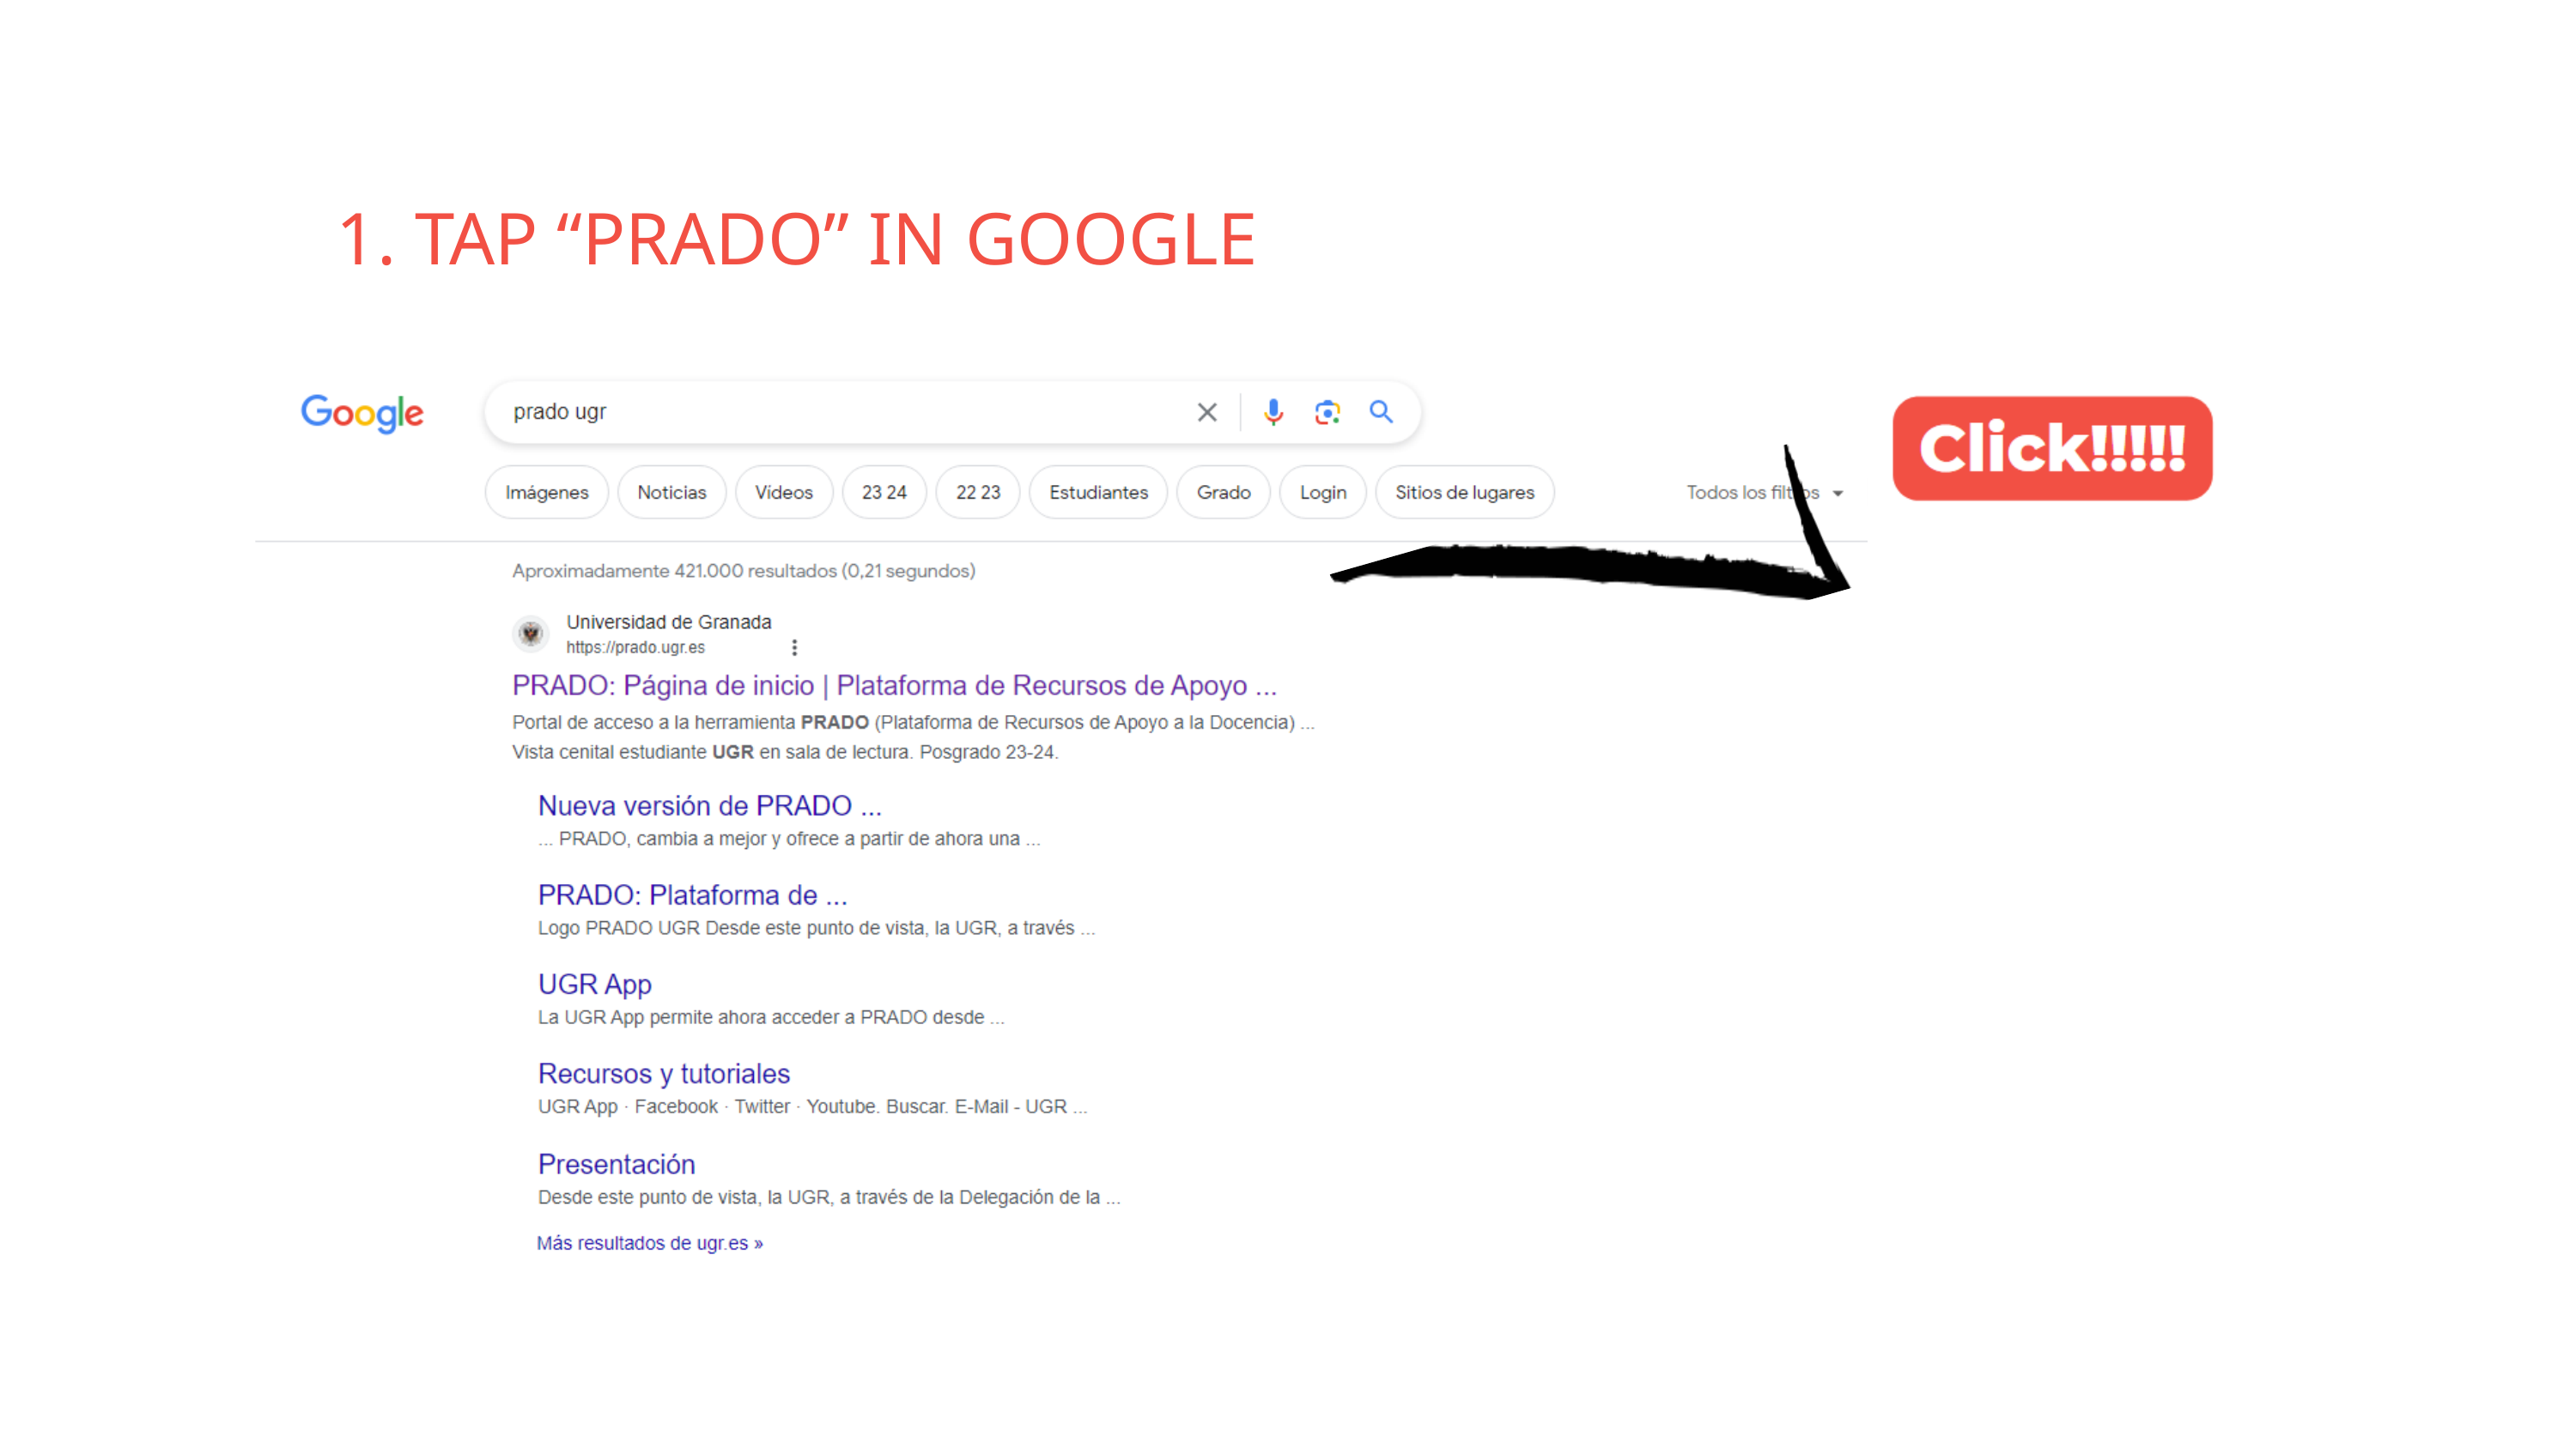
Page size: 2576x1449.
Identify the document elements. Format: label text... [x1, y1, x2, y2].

text_box [1329, 433, 1863, 724]
text_box [255, 350, 1921, 1292]
picture [1868, 350, 2313, 591]
text_box 1. TAP “PRADO” IN GOOGLE [336, 202, 1868, 280]
